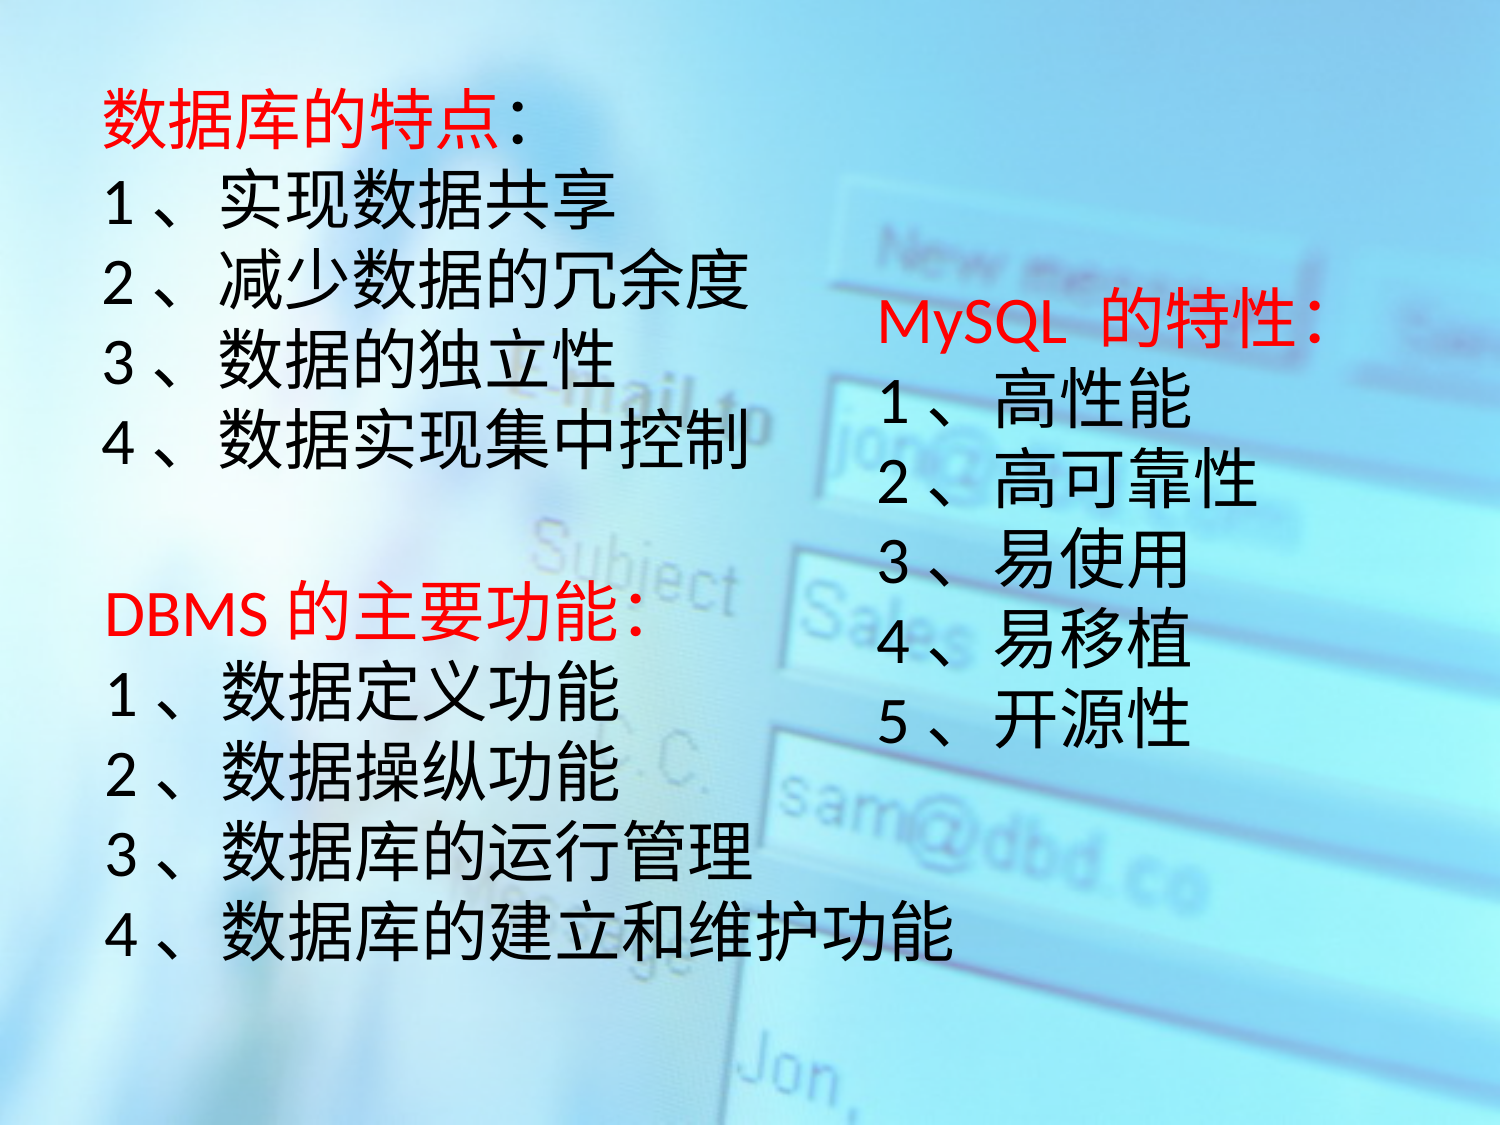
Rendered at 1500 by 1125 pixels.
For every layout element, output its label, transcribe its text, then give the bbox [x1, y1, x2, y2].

text_box 数据库的特点： 1、实现数据共享 2、减少数据的冗余度 3、数据的独立性 4、数据实现集中控制 [86, 70, 767, 485]
text_box DBMS的主要功能： 1、数据定义功能 2、数据操纵功能 3、数据库的运行管理 4、数据库的建立和维护功能 [89, 562, 970, 977]
text_box MySQL 的特性： 1、高性能 2、高可靠性 3、易使用 4、易移植 5、开源性 [861, 269, 1381, 764]
